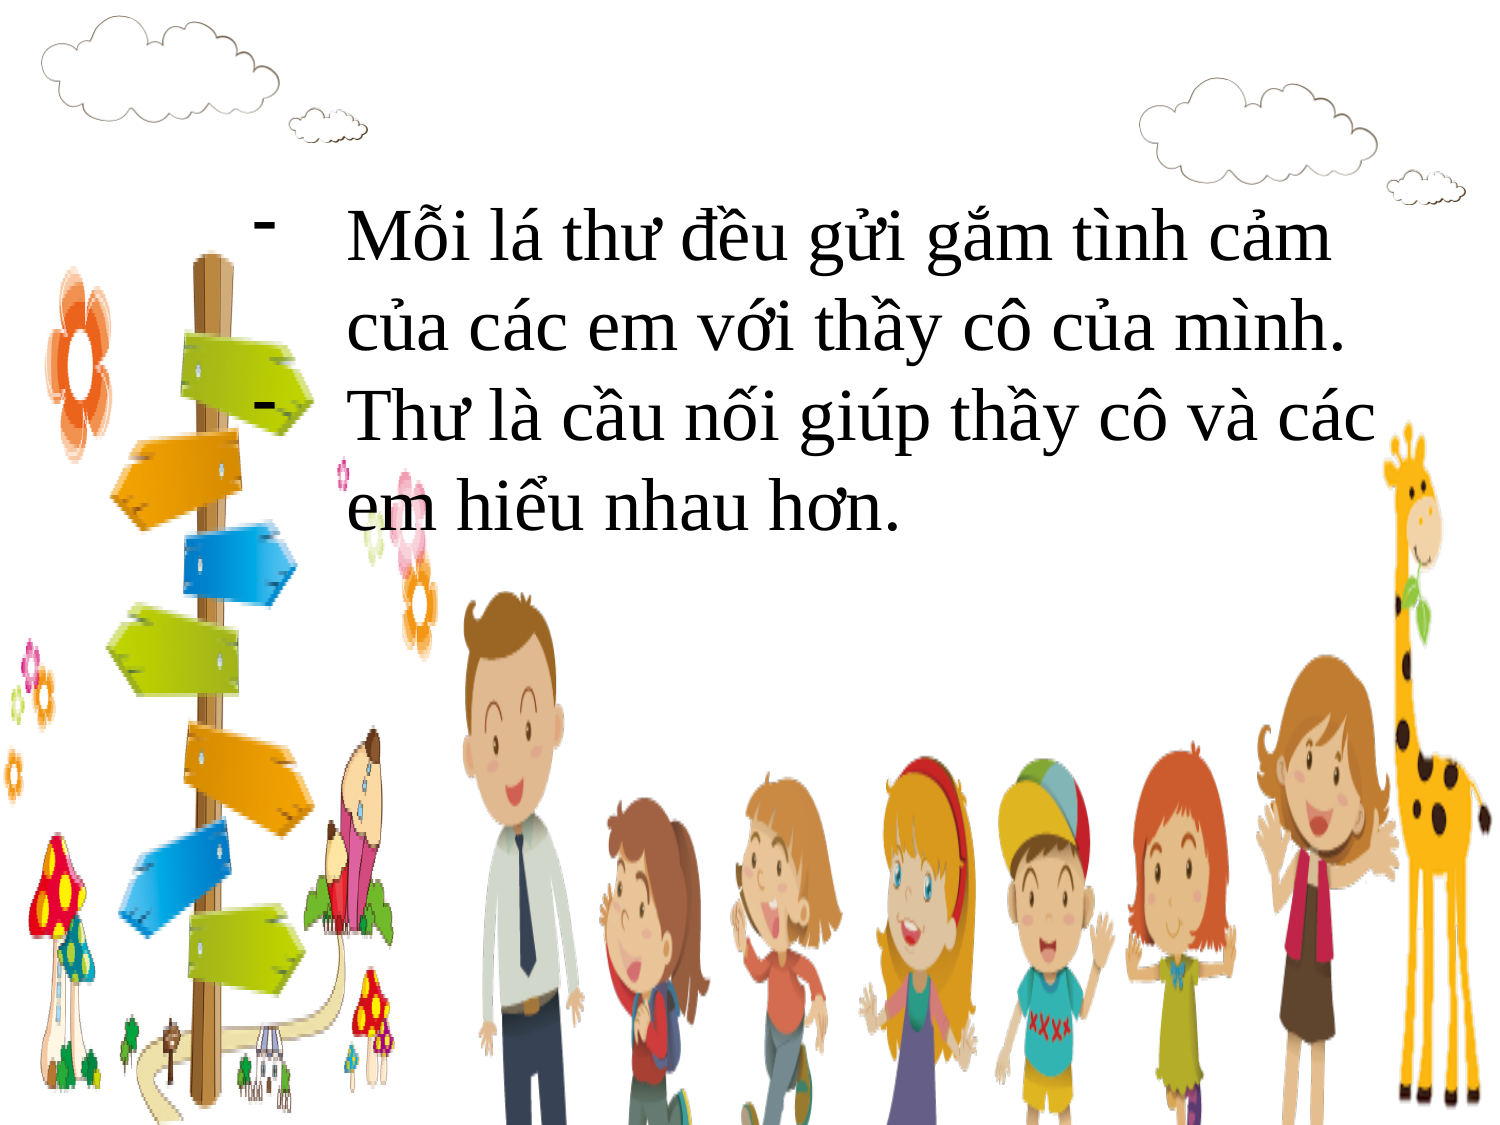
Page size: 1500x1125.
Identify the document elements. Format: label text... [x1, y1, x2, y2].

picture [3, 11, 438, 1125]
text_box Mỗi lá thư đều gửi gắm tình cảm của các em với thầy cô của mình. Thư là cầu nối giúp thầy cô và các em hiểu nhau hơn. [442, 177, 1400, 553]
picture [1137, 74, 1500, 206]
picture [462, 412, 1500, 1125]
